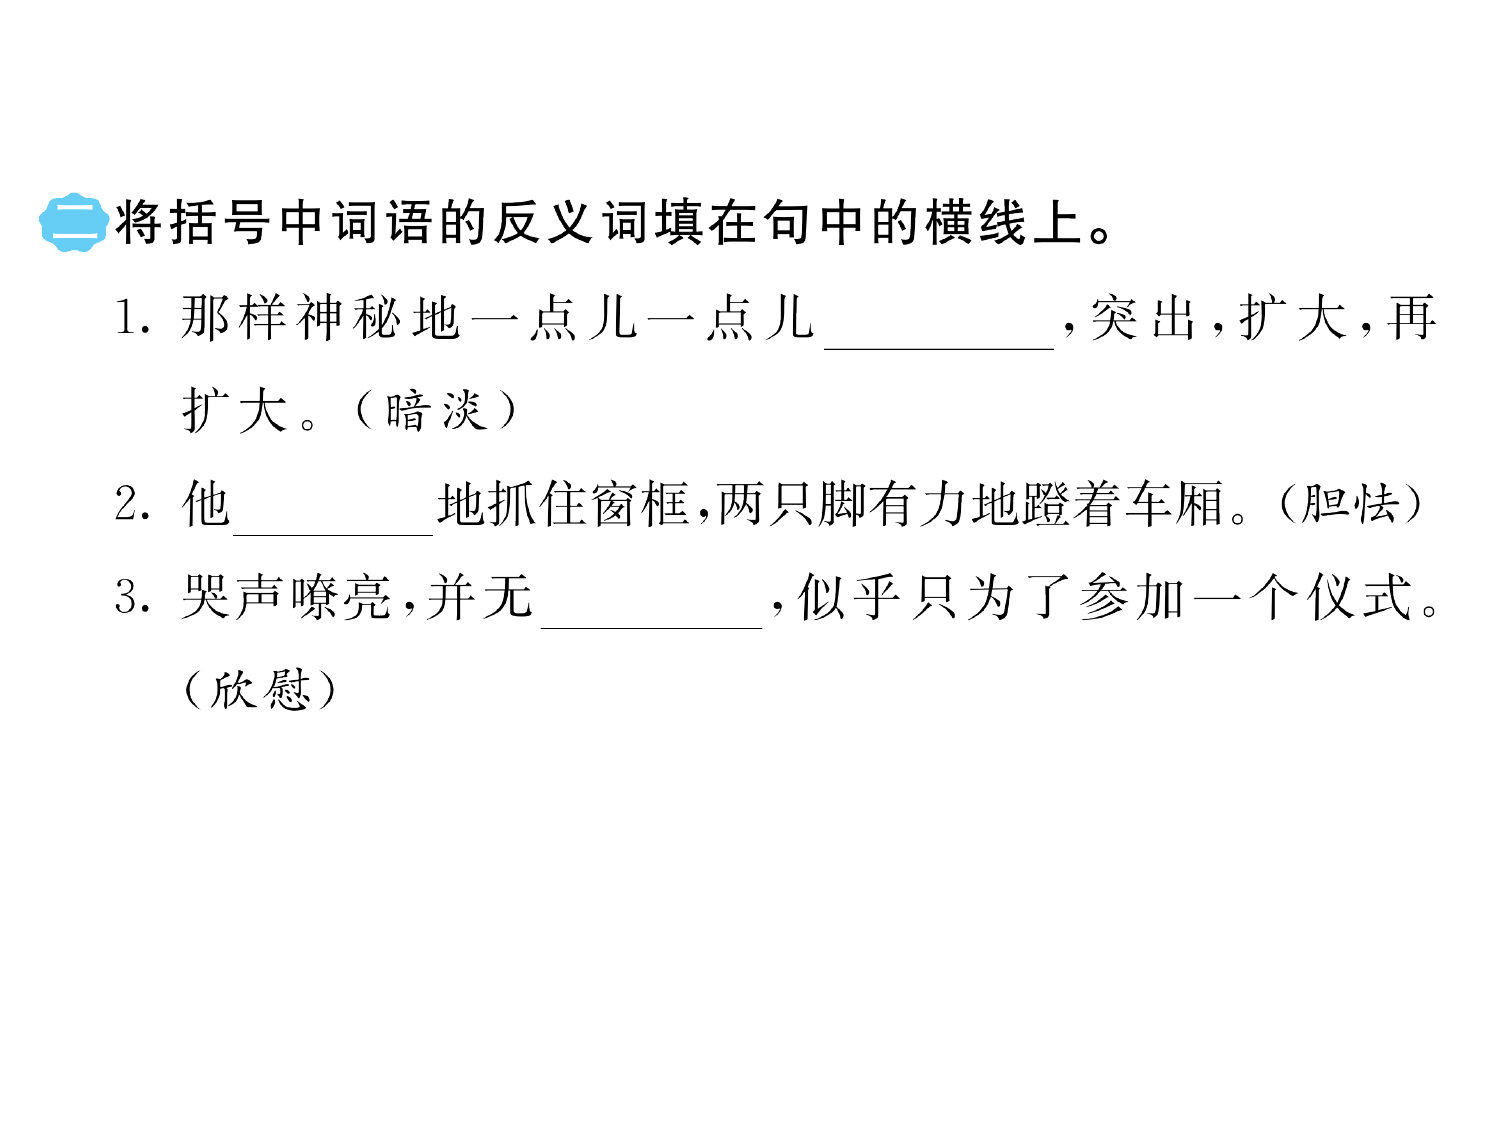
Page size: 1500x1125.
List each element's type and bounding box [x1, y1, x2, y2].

picture [35, 177, 1453, 730]
